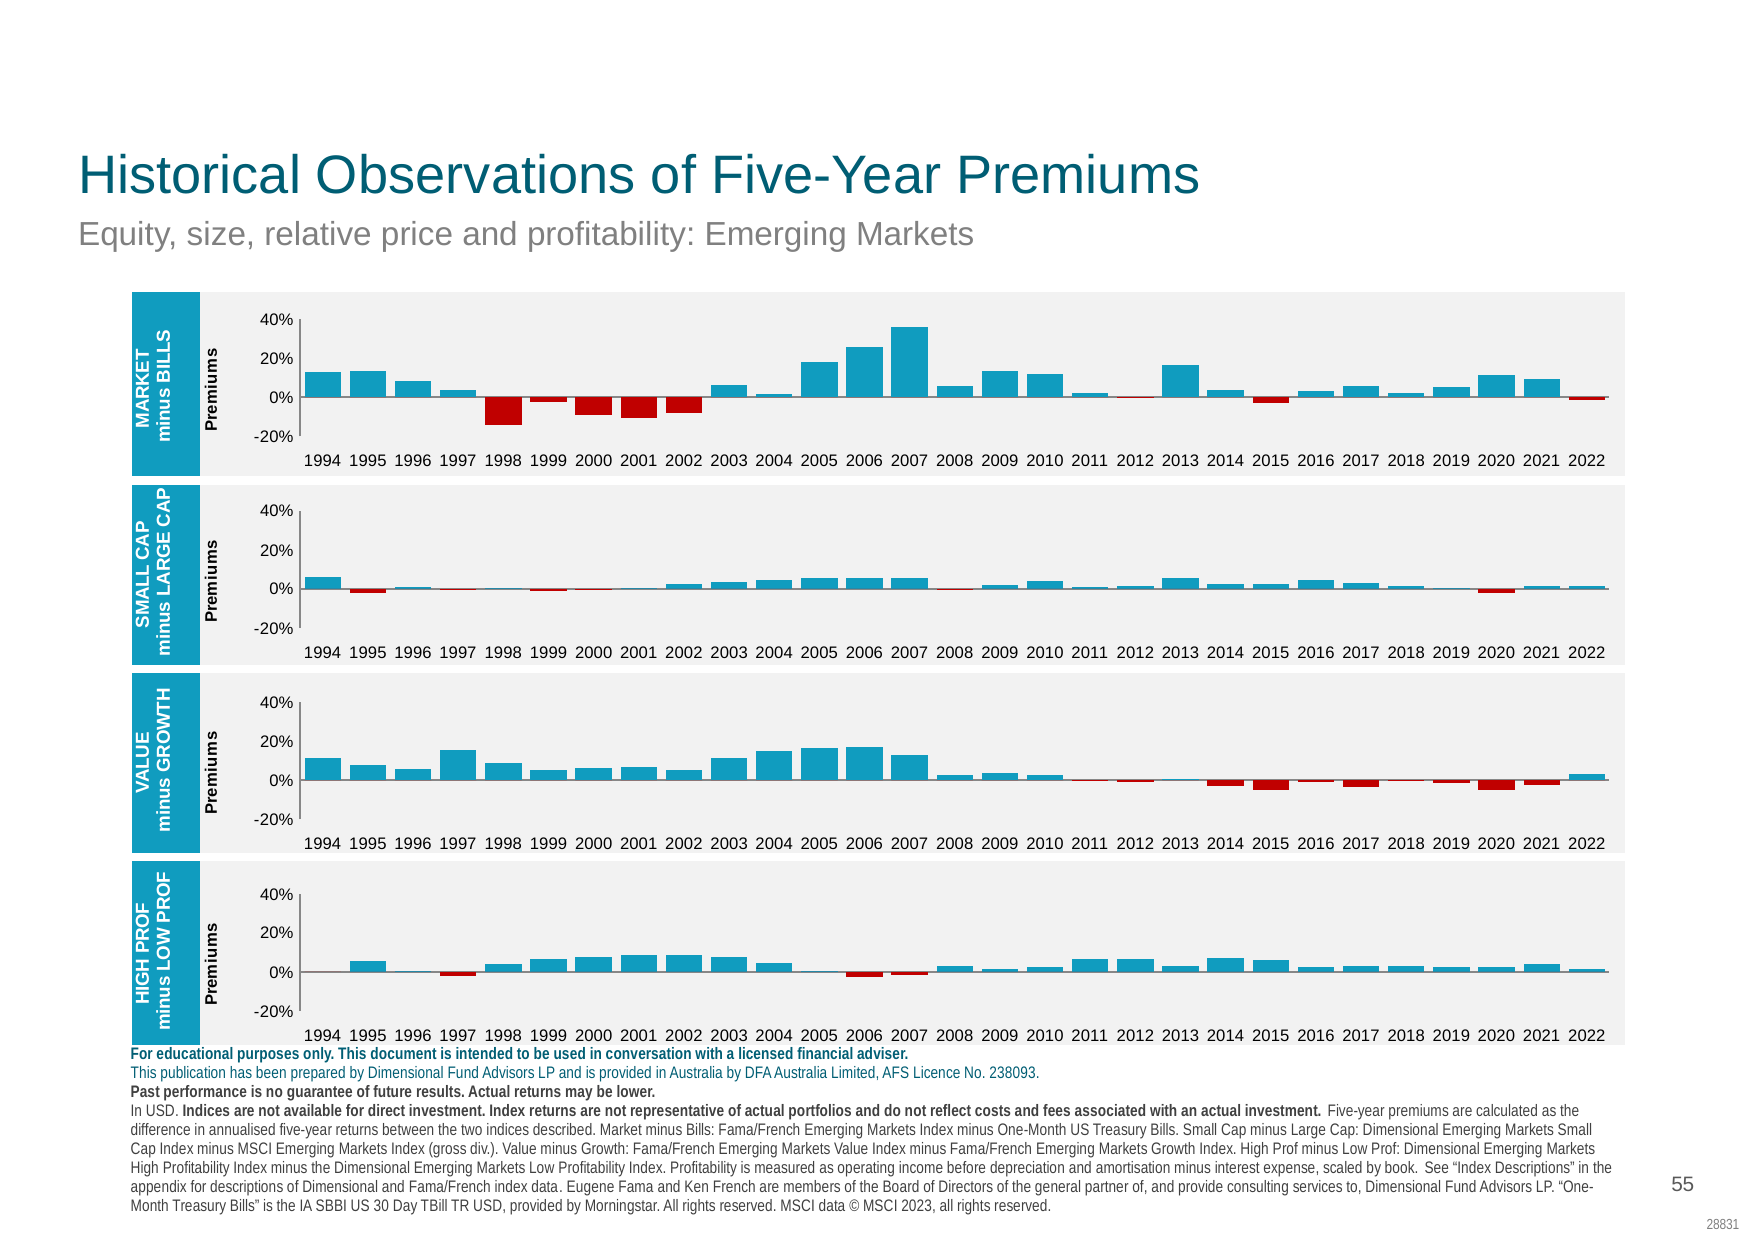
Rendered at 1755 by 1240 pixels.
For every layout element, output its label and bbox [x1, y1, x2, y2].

table_header [132, 292, 1625, 476]
chart [191, 677, 1627, 864]
chart [191, 486, 1627, 673]
table_cell [132, 673, 1625, 853]
chart [191, 869, 1627, 1056]
table_cell [132, 861, 1625, 1045]
table_cell [132, 485, 1625, 665]
title [63, 134, 1698, 201]
list [115, 1176, 1755, 1240]
chart [191, 294, 1627, 481]
list [63, 201, 1706, 276]
slide_number [1671, 1153, 1755, 1202]
